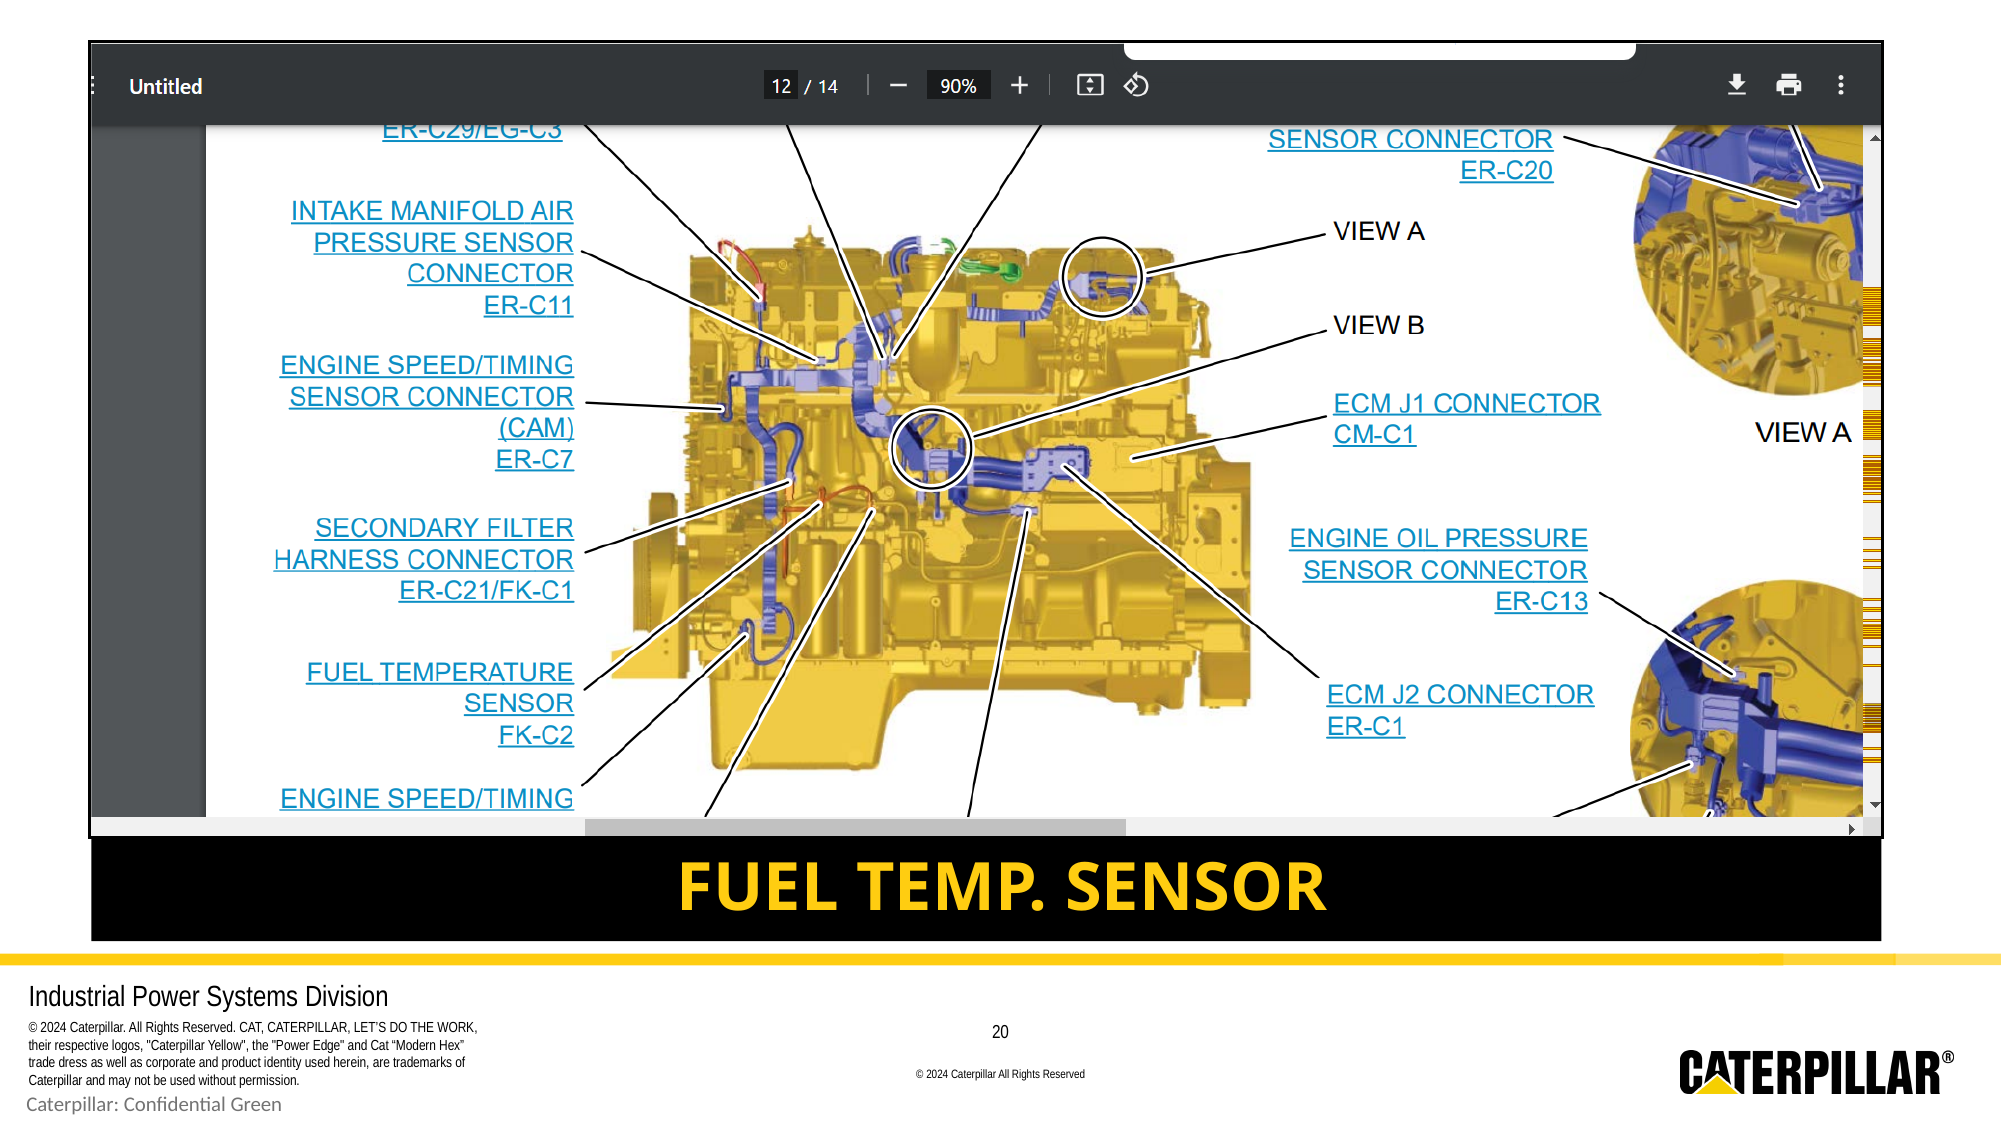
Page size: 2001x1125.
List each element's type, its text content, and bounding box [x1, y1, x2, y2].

picture [1680, 1050, 1954, 1094]
title FUEL TEMP. SENSOR [91, 839, 1882, 942]
picture [91, 42, 1882, 837]
